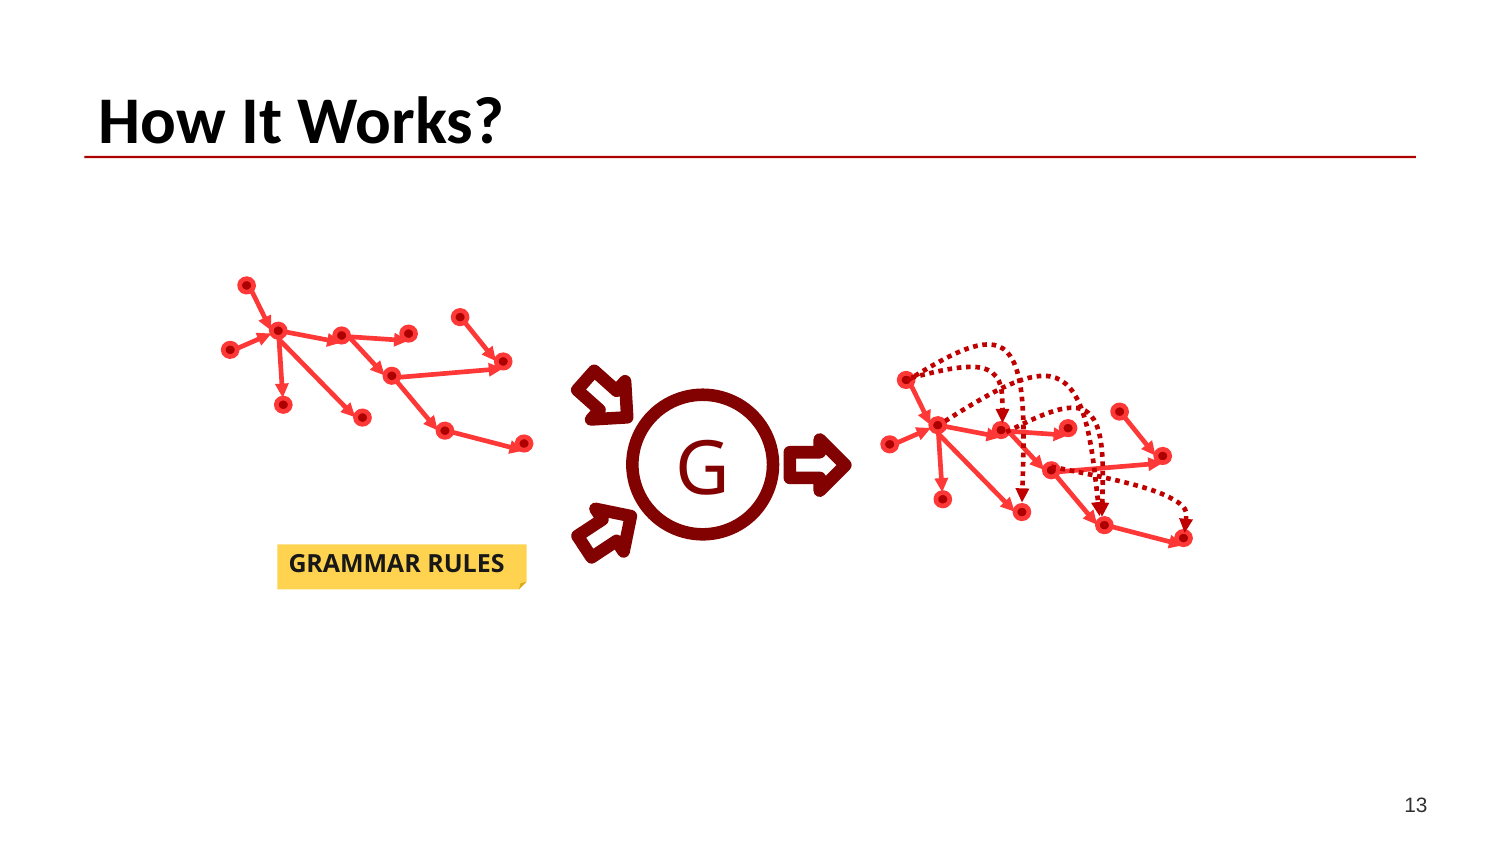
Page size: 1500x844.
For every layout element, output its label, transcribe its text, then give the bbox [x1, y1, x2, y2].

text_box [963, 290, 1130, 619]
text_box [307, 201, 463, 530]
text_box [575, 368, 630, 422]
text_box [787, 437, 848, 493]
text_box G [630, 392, 776, 537]
title How It Works? [83, 29, 1417, 165]
text_box GRAMMAR RULES [275, 542, 529, 592]
text_box [575, 506, 633, 560]
